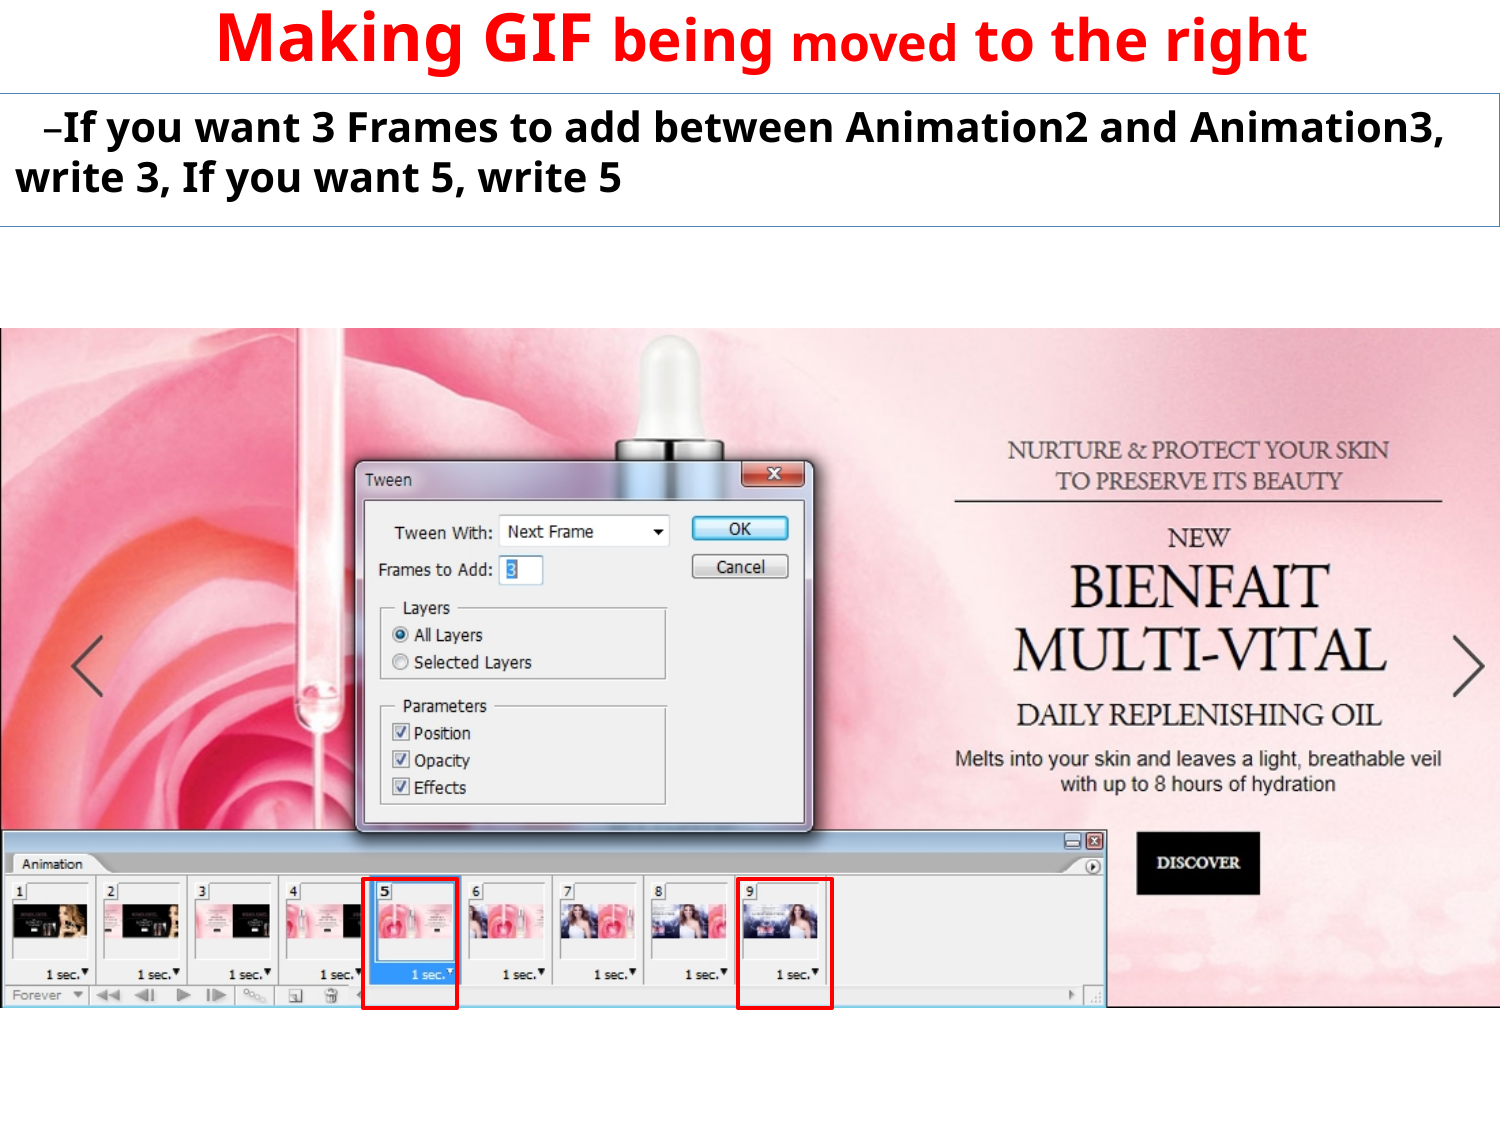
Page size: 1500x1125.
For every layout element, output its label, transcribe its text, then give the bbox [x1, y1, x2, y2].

text_box If you want 3 Frames to add between Animation2 and Animation3, write 3, If you want 5, write 5 [0, 93, 1500, 227]
picture [0, 327, 1500, 1009]
text_box Making GIF being moved to the right [117, 0, 1407, 71]
